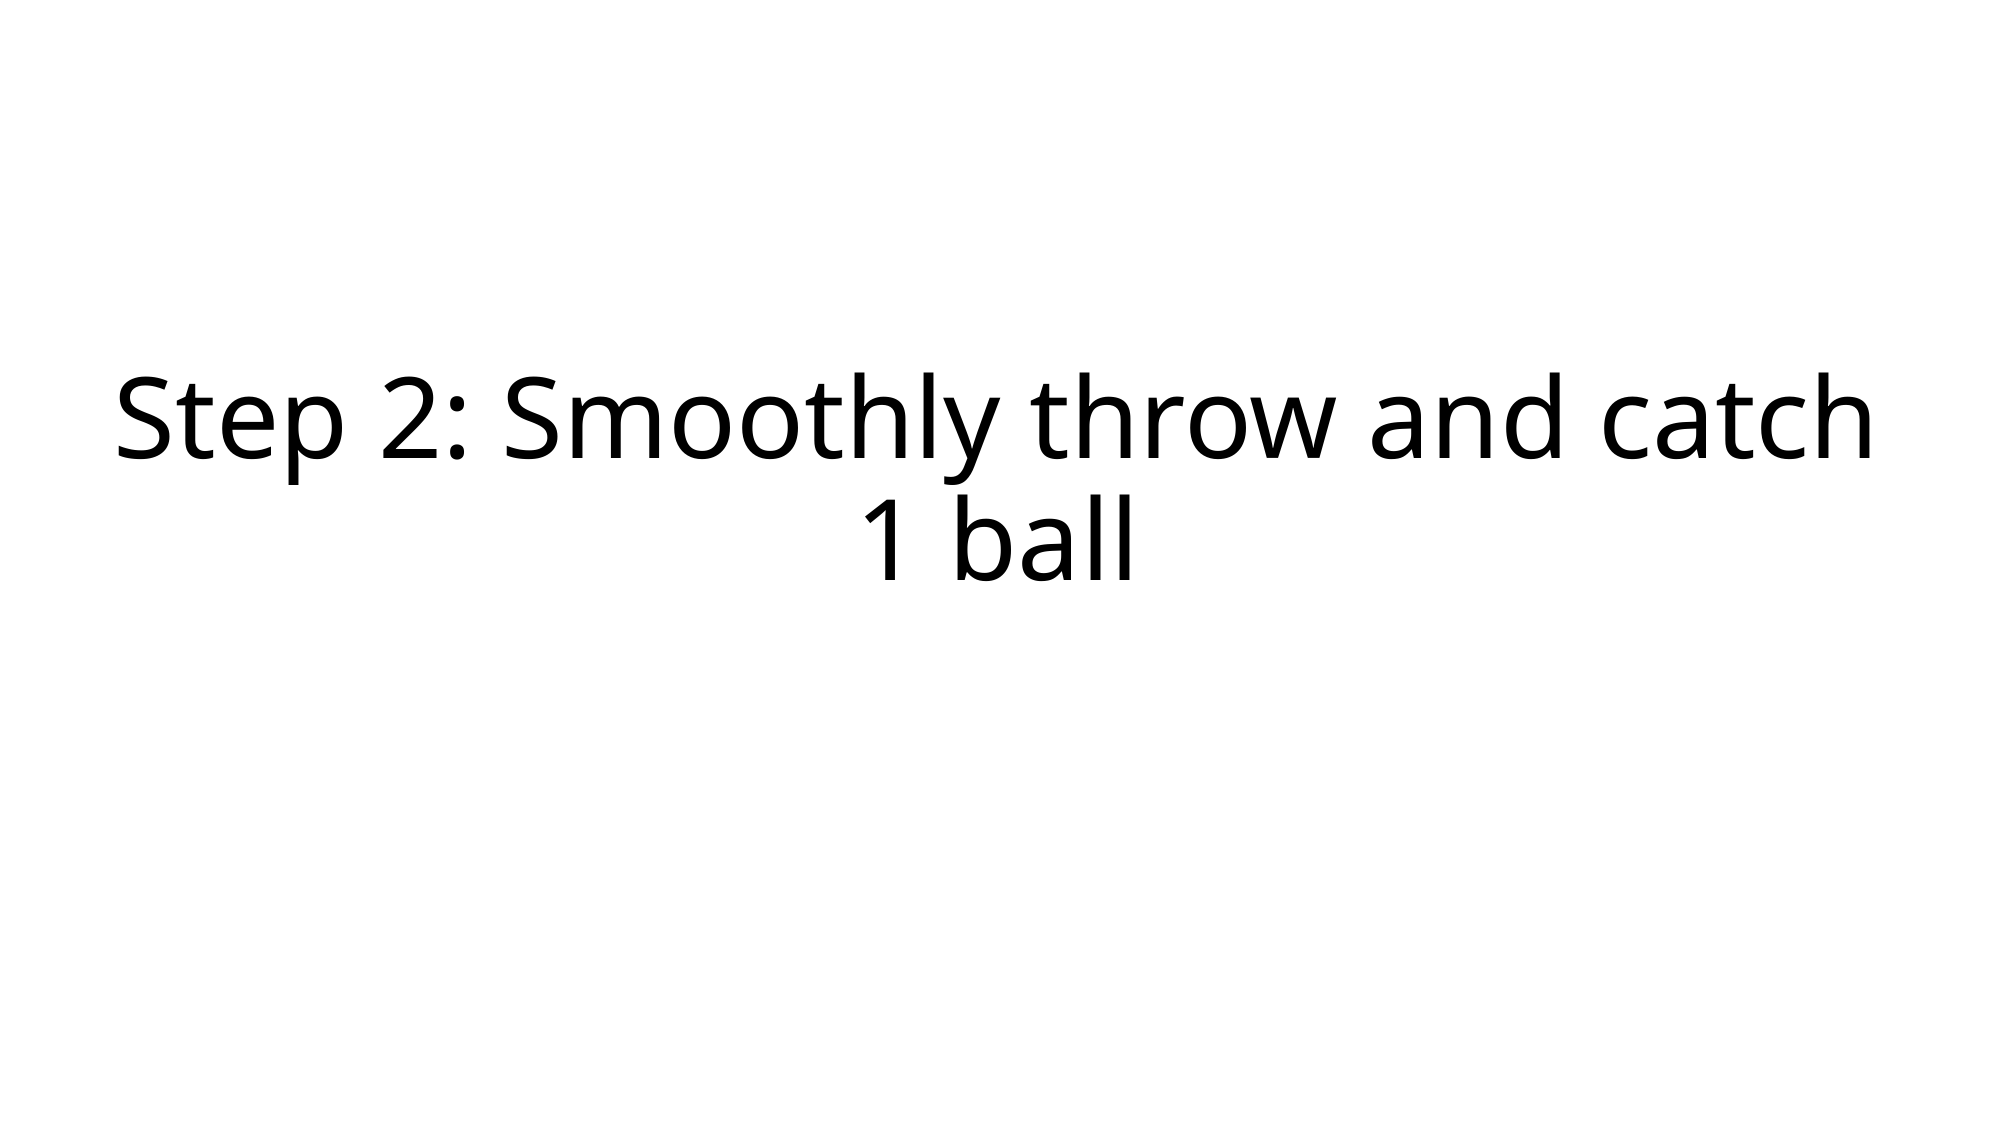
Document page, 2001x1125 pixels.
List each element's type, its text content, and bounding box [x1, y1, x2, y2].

title Step 2: Smoothly throw and catch 1 ball [52, 287, 1942, 680]
